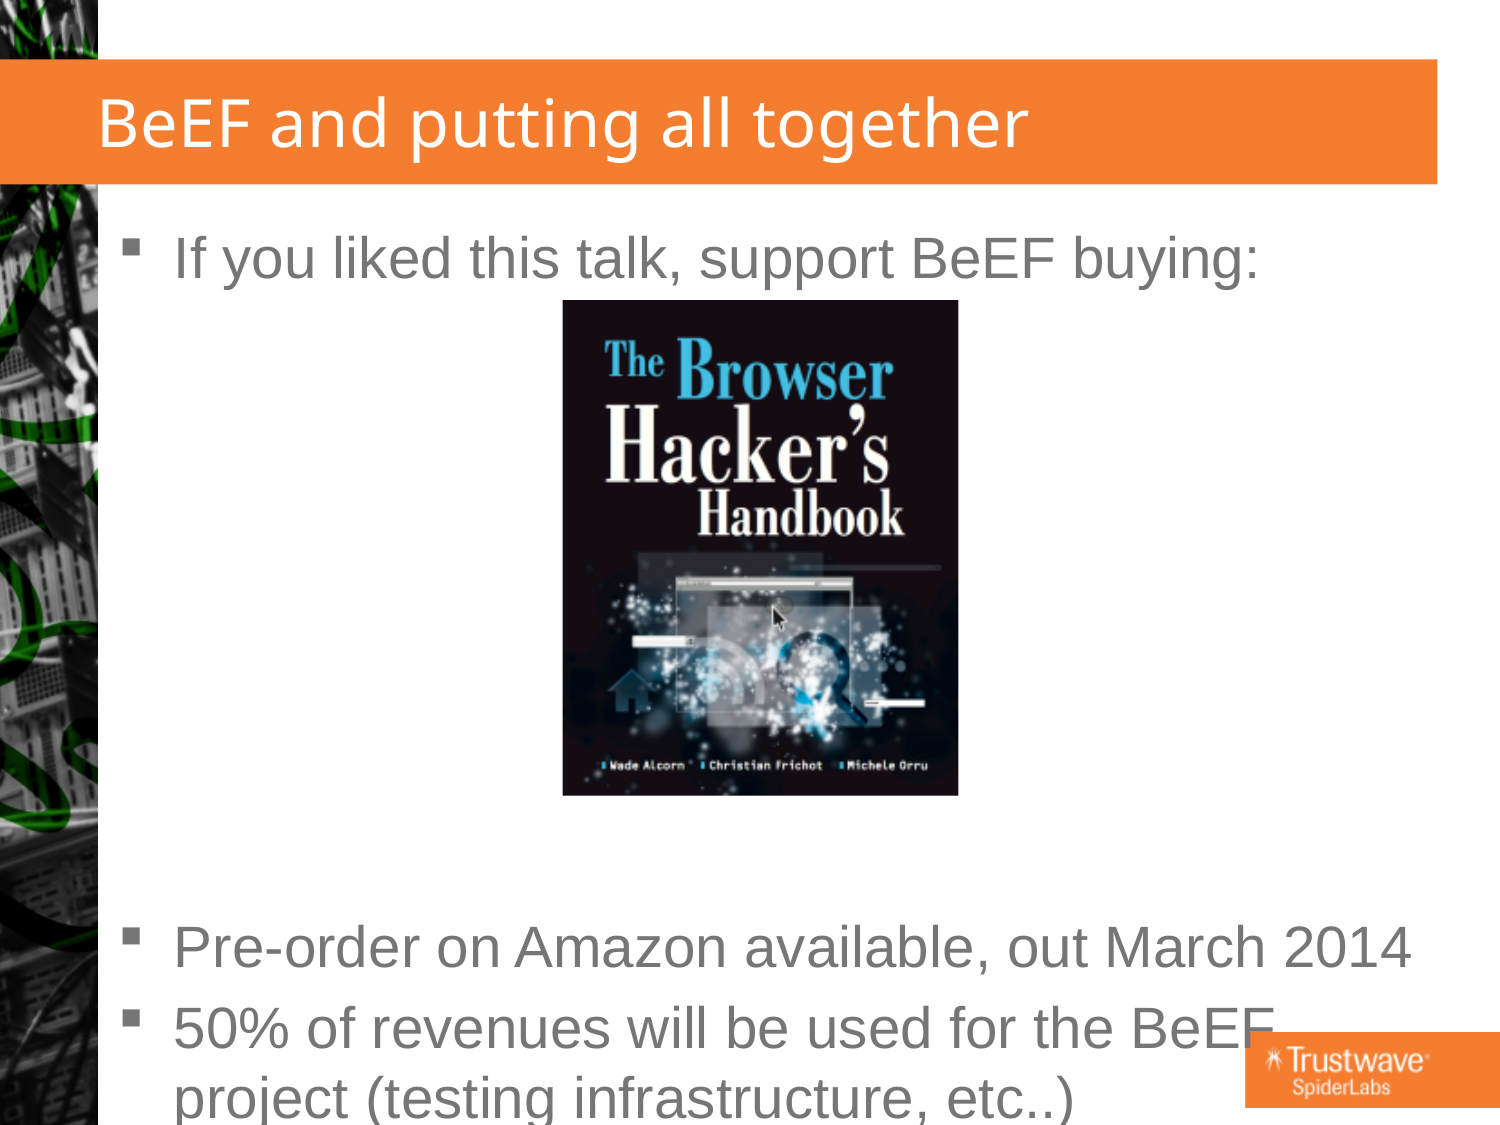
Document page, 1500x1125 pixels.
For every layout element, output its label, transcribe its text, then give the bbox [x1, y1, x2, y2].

picture [0, 0, 98, 59]
list If you liked this talk, support BeEF buying: Pre-order on Amazon available, out March 2014 50% of revenues will be used for the BeEF project (testing infrastructure, etc..) [102, 212, 1441, 1026]
title BeEF and putting all together [80, 27, 1469, 216]
picture [562, 299, 959, 797]
picture [0, 185, 98, 1125]
